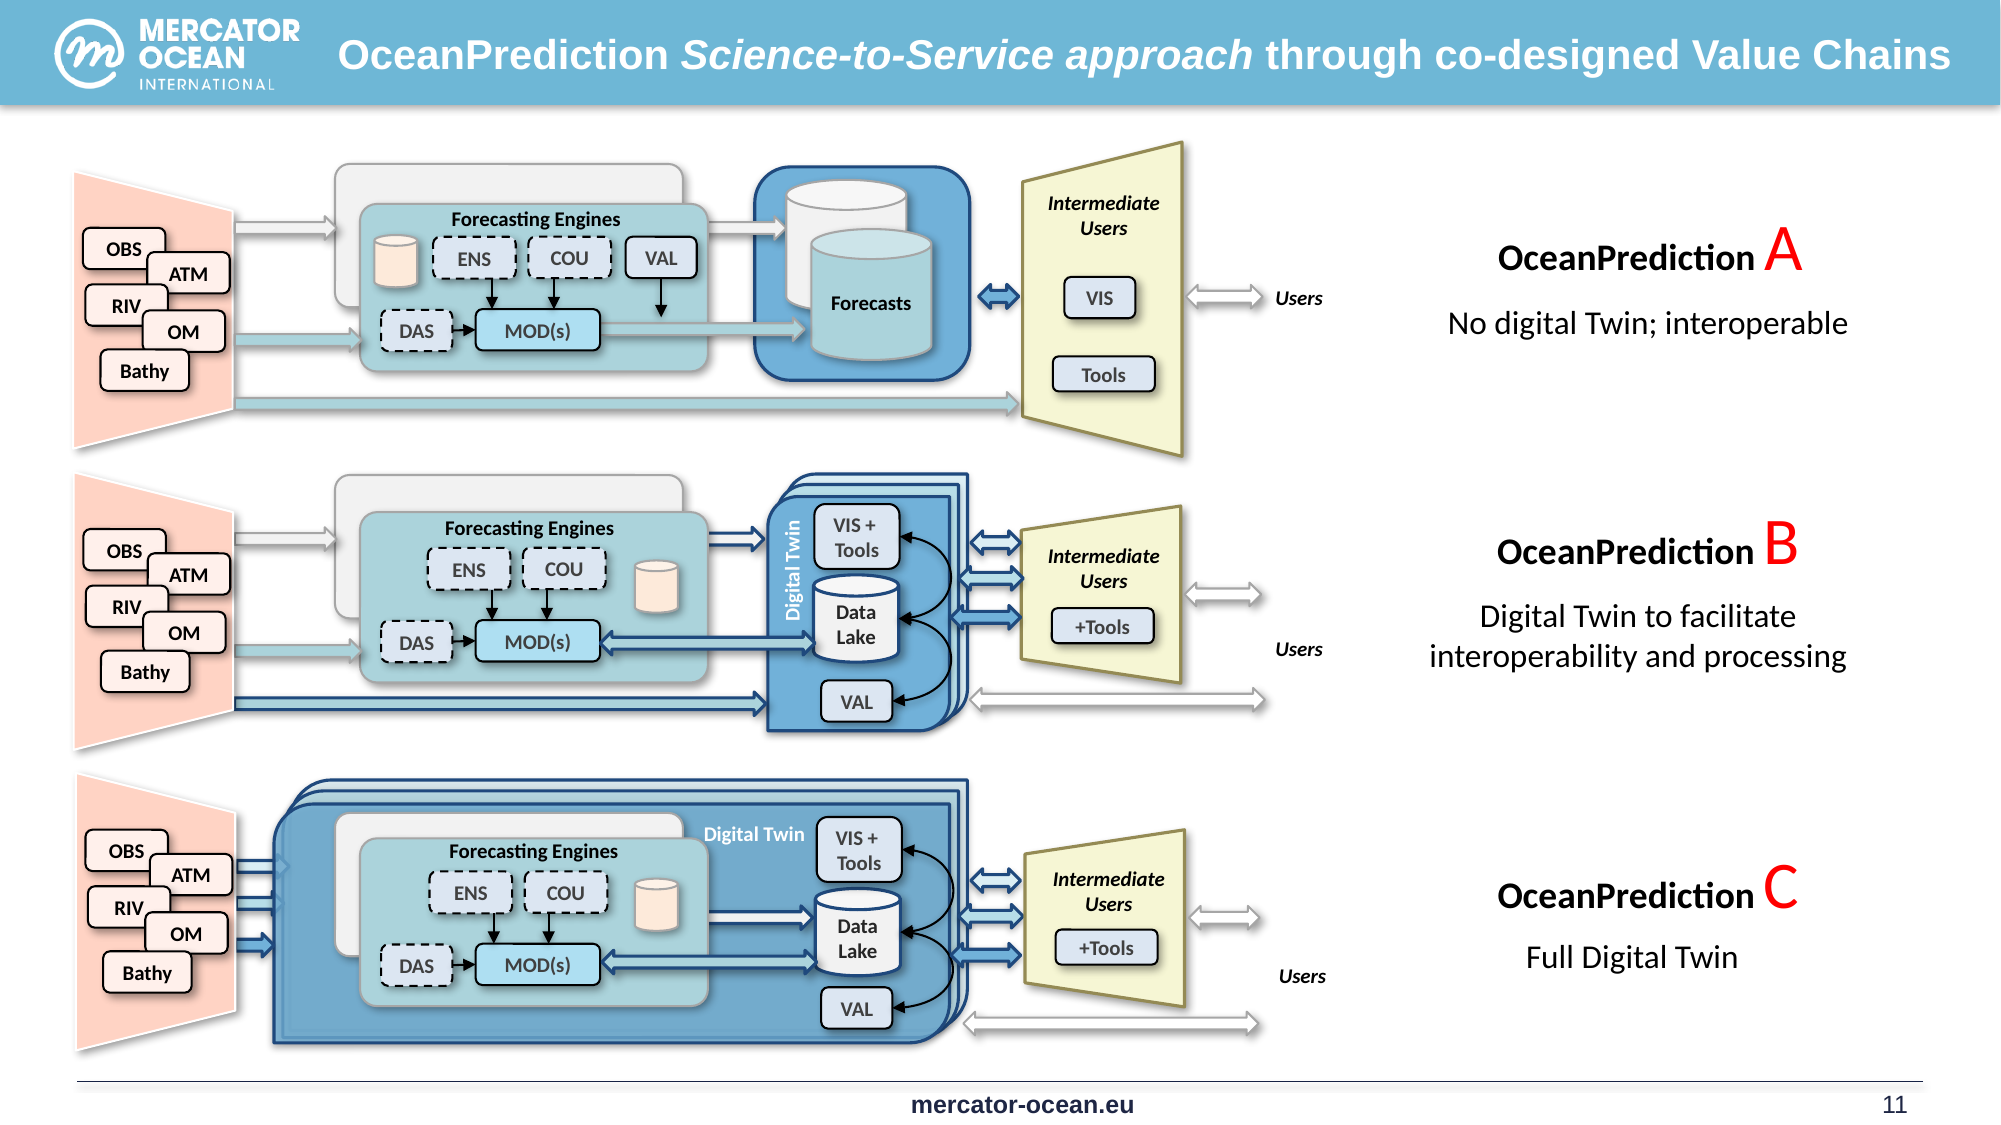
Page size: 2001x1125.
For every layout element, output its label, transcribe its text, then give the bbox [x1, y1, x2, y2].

text_box [970, 530, 1022, 556]
text_box Digital Twin to facilitate interoperability and processing [1405, 586, 1872, 682]
text_box [288, 790, 960, 912]
text_box [357, 870, 710, 1009]
text_box [612, 315, 807, 343]
text_box DAS [379, 307, 455, 354]
text_box RIV [83, 282, 170, 328]
text_box ATM [147, 851, 235, 898]
text_box [812, 568, 818, 581]
text_box [632, 876, 680, 933]
text_box [957, 565, 1024, 591]
text_box ENS [425, 547, 513, 592]
text_box [1020, 139, 1185, 459]
text_box OceanPrediction C [1482, 834, 1815, 928]
text_box Digital Twin [771, 495, 812, 637]
text_box [950, 942, 1021, 968]
text_box Data Lake [812, 572, 893, 665]
text_box [928, 602, 951, 642]
text_box VIS + Tools [814, 814, 904, 884]
text_box Digital Twin [688, 812, 830, 853]
text_box VAL [819, 678, 895, 724]
text_box Data Lake [813, 890, 895, 978]
text_box COU [520, 547, 608, 592]
text_box [1189, 903, 1262, 932]
text_box MOD(s) [473, 306, 603, 353]
text_box DAS [379, 618, 455, 665]
text_box OM [140, 609, 228, 656]
text_box OBS [80, 225, 168, 272]
text_box ENS [427, 870, 515, 916]
text_box [961, 1009, 1261, 1038]
text_box [248, 859, 268, 874]
text_box [720, 903, 812, 932]
text_box [767, 660, 886, 732]
text_box [1019, 550, 1024, 575]
text_box [963, 934, 969, 946]
text_box [783, 483, 960, 573]
text_box [273, 803, 951, 1044]
text_box DAS [379, 942, 455, 988]
title OceanPrediction Science-to-Service approach through co-designed Value Chains [322, 0, 2000, 105]
text_box [372, 239, 420, 290]
text_box MOD(s) [473, 617, 603, 664]
text_box Forecasts [809, 226, 934, 363]
text_box [898, 685, 951, 732]
text_box OceanPrediction A [1483, 196, 1818, 292]
text_box [1184, 580, 1264, 609]
text_box [332, 161, 686, 310]
text_box Intermediate Users [1029, 857, 1189, 923]
text_box Bathy [98, 347, 192, 393]
text_box COU [522, 870, 610, 915]
text_box Users [1219, 628, 1379, 669]
text_box [789, 473, 969, 567]
text_box [754, 166, 971, 382]
text_box [332, 472, 686, 621]
text_box VIS + Tools [812, 501, 902, 571]
text_box COU [526, 239, 614, 281]
text_box [248, 896, 268, 911]
text_box [357, 210, 710, 374]
text_box Bathy [100, 949, 194, 995]
text_box [719, 214, 783, 242]
slide_number 11 [1456, 1081, 1923, 1125]
text_box [236, 326, 364, 354]
text_box [961, 632, 969, 709]
text_box [71, 470, 236, 752]
text_box [970, 868, 1021, 894]
text_box Intermediate Users [1024, 182, 1184, 247]
text_box Full Digital Twin [1399, 928, 1866, 983]
picture [54, 18, 300, 90]
text_box RIV [85, 884, 173, 930]
text_box [243, 690, 769, 718]
text_box [244, 525, 339, 553]
text_box ENS [431, 239, 518, 281]
text_box No digital Twin; interoperable [1433, 293, 1864, 349]
text_box [784, 177, 909, 311]
text_box [957, 903, 1021, 929]
text_box Forecasting Engines [361, 198, 711, 239]
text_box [892, 618, 900, 702]
text_box Users [1222, 955, 1383, 996]
text_box [963, 595, 969, 608]
text_box [1183, 282, 1219, 311]
text_box [953, 976, 960, 1019]
text_box Users [1219, 277, 1379, 317]
text_box [295, 779, 969, 906]
text_box Bathy [98, 648, 192, 695]
text_box Forecasting Engines [352, 506, 707, 547]
text_box OBS [81, 526, 168, 573]
text_box Forecasting Engines [356, 830, 711, 870]
text_box [904, 631, 945, 697]
text_box OM [143, 910, 230, 956]
text_box [599, 948, 819, 976]
text_box [357, 547, 710, 685]
text_box OBS [83, 827, 171, 874]
text_box VAL [623, 239, 699, 281]
text_box [812, 495, 951, 558]
text_box MOD(s) [473, 941, 603, 988]
text_box [332, 810, 686, 959]
text_box [718, 525, 762, 553]
text_box [232, 214, 339, 242]
text_box [967, 685, 1268, 714]
text_box VIS [1062, 274, 1138, 321]
text_box [1019, 588, 1183, 686]
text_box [892, 931, 901, 1009]
text_box Tools [1050, 354, 1157, 394]
text_box [953, 634, 960, 715]
text_box [955, 589, 960, 606]
text_box [950, 604, 1022, 630]
footer mercator-ocean.eu [706, 1081, 1340, 1125]
text_box [978, 283, 1020, 310]
text_box [907, 547, 946, 612]
text_box [248, 932, 275, 958]
text_box [244, 637, 364, 665]
text_box [553, 519, 710, 633]
text_box RIV [83, 583, 171, 630]
text_box Intermediate Users [1024, 534, 1184, 600]
text_box [1022, 827, 1187, 1010]
text_box [71, 169, 235, 451]
text_box ATM [145, 551, 233, 597]
text_box [955, 927, 960, 944]
text_box [632, 558, 680, 615]
text_box [73, 770, 238, 1053]
text_box +Tools [1049, 606, 1156, 646]
text_box ATM [145, 249, 232, 296]
text_box +Tools [1053, 927, 1160, 967]
text_box [961, 971, 969, 1012]
text_box OM [140, 308, 228, 354]
text_box [767, 511, 771, 633]
text_box [598, 629, 818, 657]
text_box OceanPrediction B [1482, 490, 1815, 586]
text_box [1019, 503, 1183, 542]
text_box VAL [819, 985, 895, 1031]
text_box [232, 390, 1021, 418]
